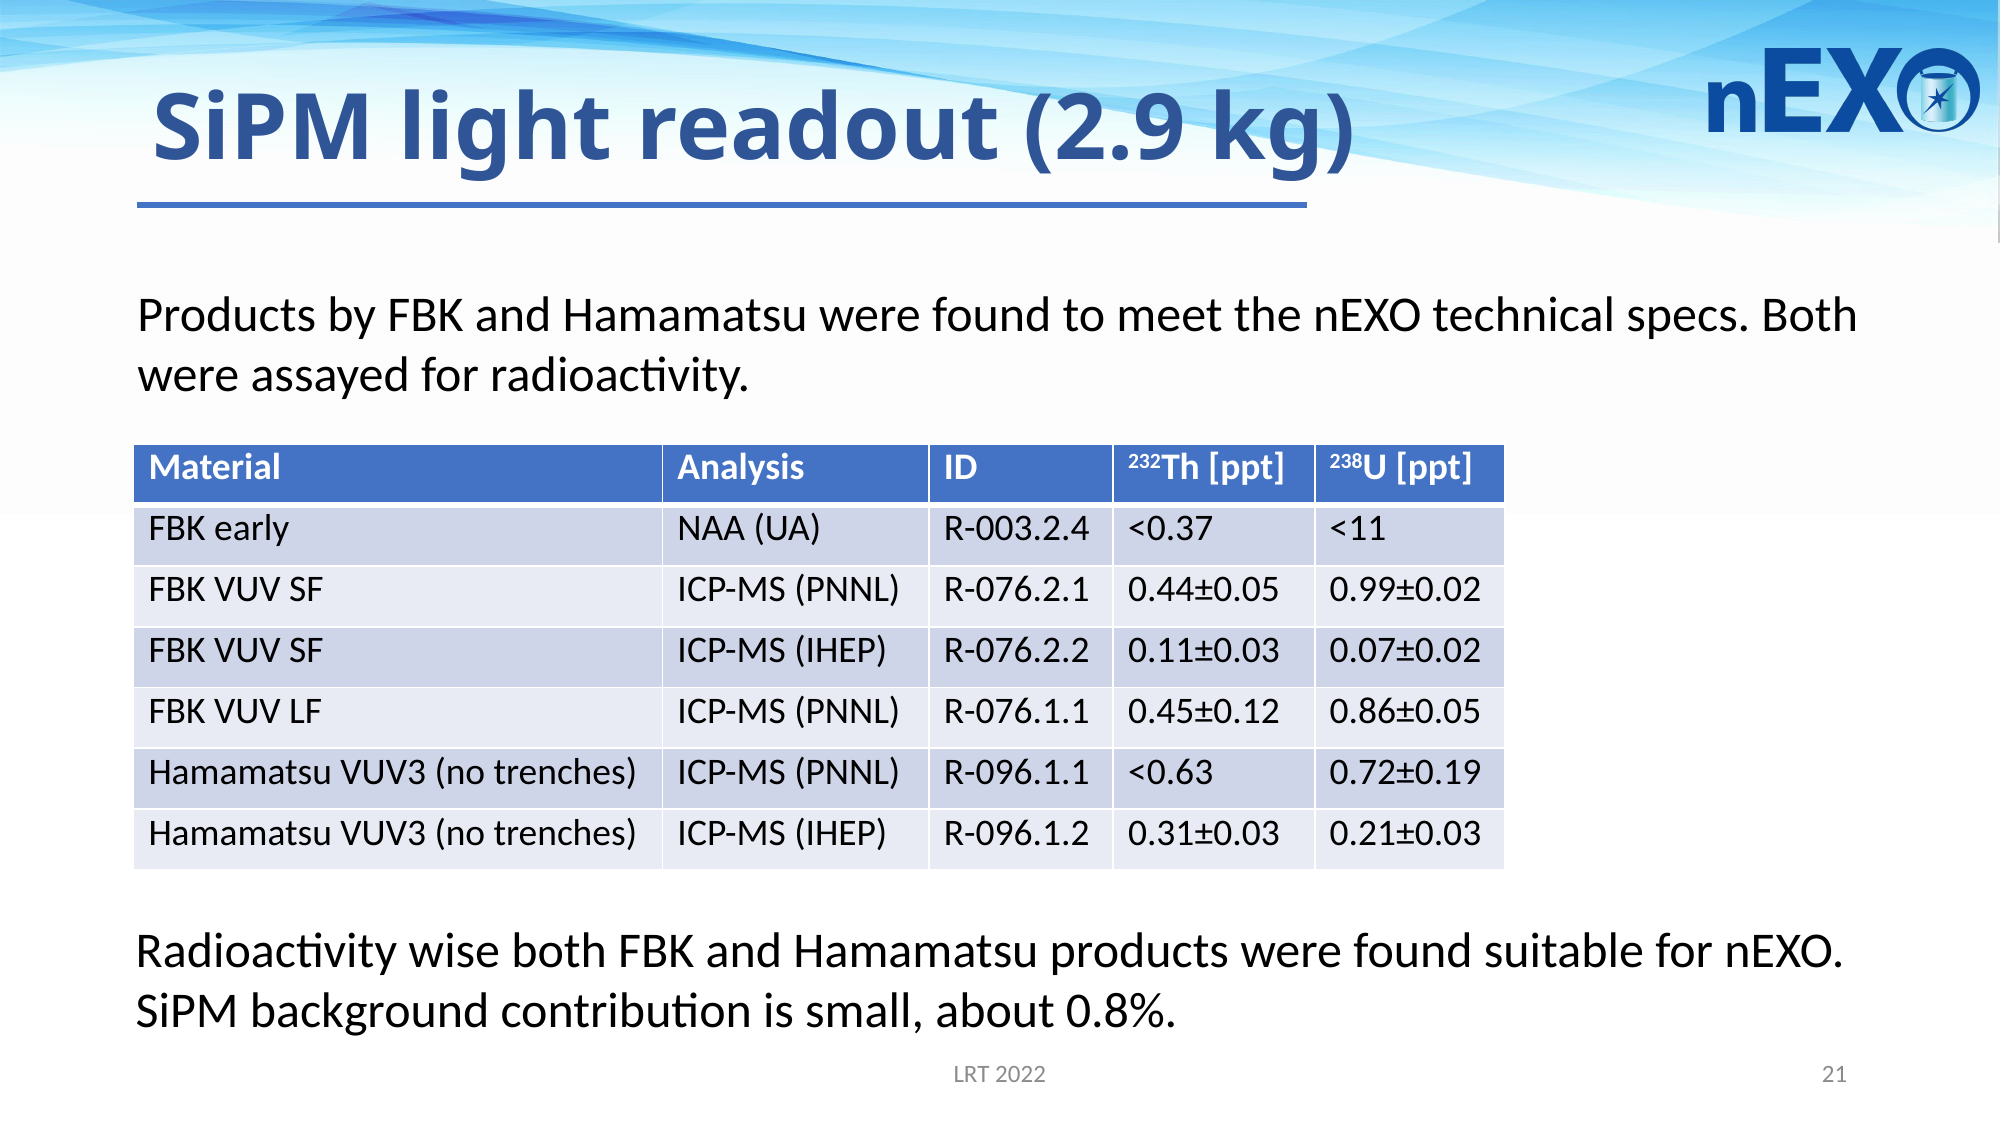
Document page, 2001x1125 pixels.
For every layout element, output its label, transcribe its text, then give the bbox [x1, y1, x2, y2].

table_cell R-096.1.2 [930, 810, 1112, 869]
table_cell ICP-MS (PNNL) [663, 688, 928, 747]
table_cell NAA (UA) [663, 508, 928, 565]
table_cell R-076.2.1 [930, 567, 1112, 626]
table_cell R-076.2.2 [930, 628, 1112, 687]
table_header ID [930, 445, 1112, 502]
slide_number 21 [1412, 1046, 1863, 1103]
text_box Radioactivity wise both FBK and Hamamatsu products were found suitable for nEXO. SiPM background contribution is small, about 0.8%. [120, 910, 1944, 1046]
table_cell 0.07±0.02 [1316, 628, 1504, 687]
text_box Products by FBK and Hamamatsu were found to meet the nEXO technical specs. Both were assayed for radioactivity. [122, 273, 1913, 409]
table_cell <0.37 [1114, 508, 1314, 565]
table_cell ICP-MS (IHEP) [663, 628, 928, 687]
table_cell 0.11±0.03 [1114, 628, 1314, 687]
table_cell FBK VUV LF [134, 688, 662, 747]
table_cell Hamamatsu VUV3 (no trenches) [134, 810, 662, 869]
table_cell FBK early [134, 508, 662, 565]
table_cell ICP-MS (IHEP) [663, 810, 928, 869]
table_header 232Th [ppt] [1114, 445, 1314, 502]
table_header Analysis [663, 445, 928, 502]
table_cell 0.99±0.02 [1316, 567, 1504, 626]
table_cell <0.63 [1114, 749, 1314, 808]
footer LRT 2022 [662, 1046, 1338, 1103]
table_cell ICP-MS (PNNL) [663, 749, 928, 808]
table_cell 0.44±0.05 [1114, 567, 1314, 626]
table_cell FBK VUV SF [134, 567, 662, 626]
table_cell R-003.2.4 [930, 508, 1112, 565]
table_cell R-076.1.1 [930, 688, 1112, 747]
table_cell 0.21±0.03 [1316, 810, 1504, 869]
table_cell R-096.1.1 [930, 749, 1112, 808]
table_cell 0.86±0.05 [1316, 688, 1504, 747]
picture [0, 0, 2000, 514]
table_cell 0.45±0.12 [1114, 688, 1314, 747]
title SiPM light readout (2.9 kg) [137, 59, 1863, 201]
table_cell FBK VUV SF [134, 628, 662, 687]
table_cell ICP-MS (PNNL) [663, 567, 928, 626]
table_header Material [134, 445, 662, 502]
table_cell Hamamatsu VUV3 (no trenches) [134, 749, 662, 808]
table_header 238U [ppt] [1316, 445, 1504, 502]
table_cell 0.72±0.19 [1316, 749, 1504, 808]
table_cell 0.31±0.03 [1114, 810, 1314, 869]
table_cell <11 [1316, 508, 1504, 565]
